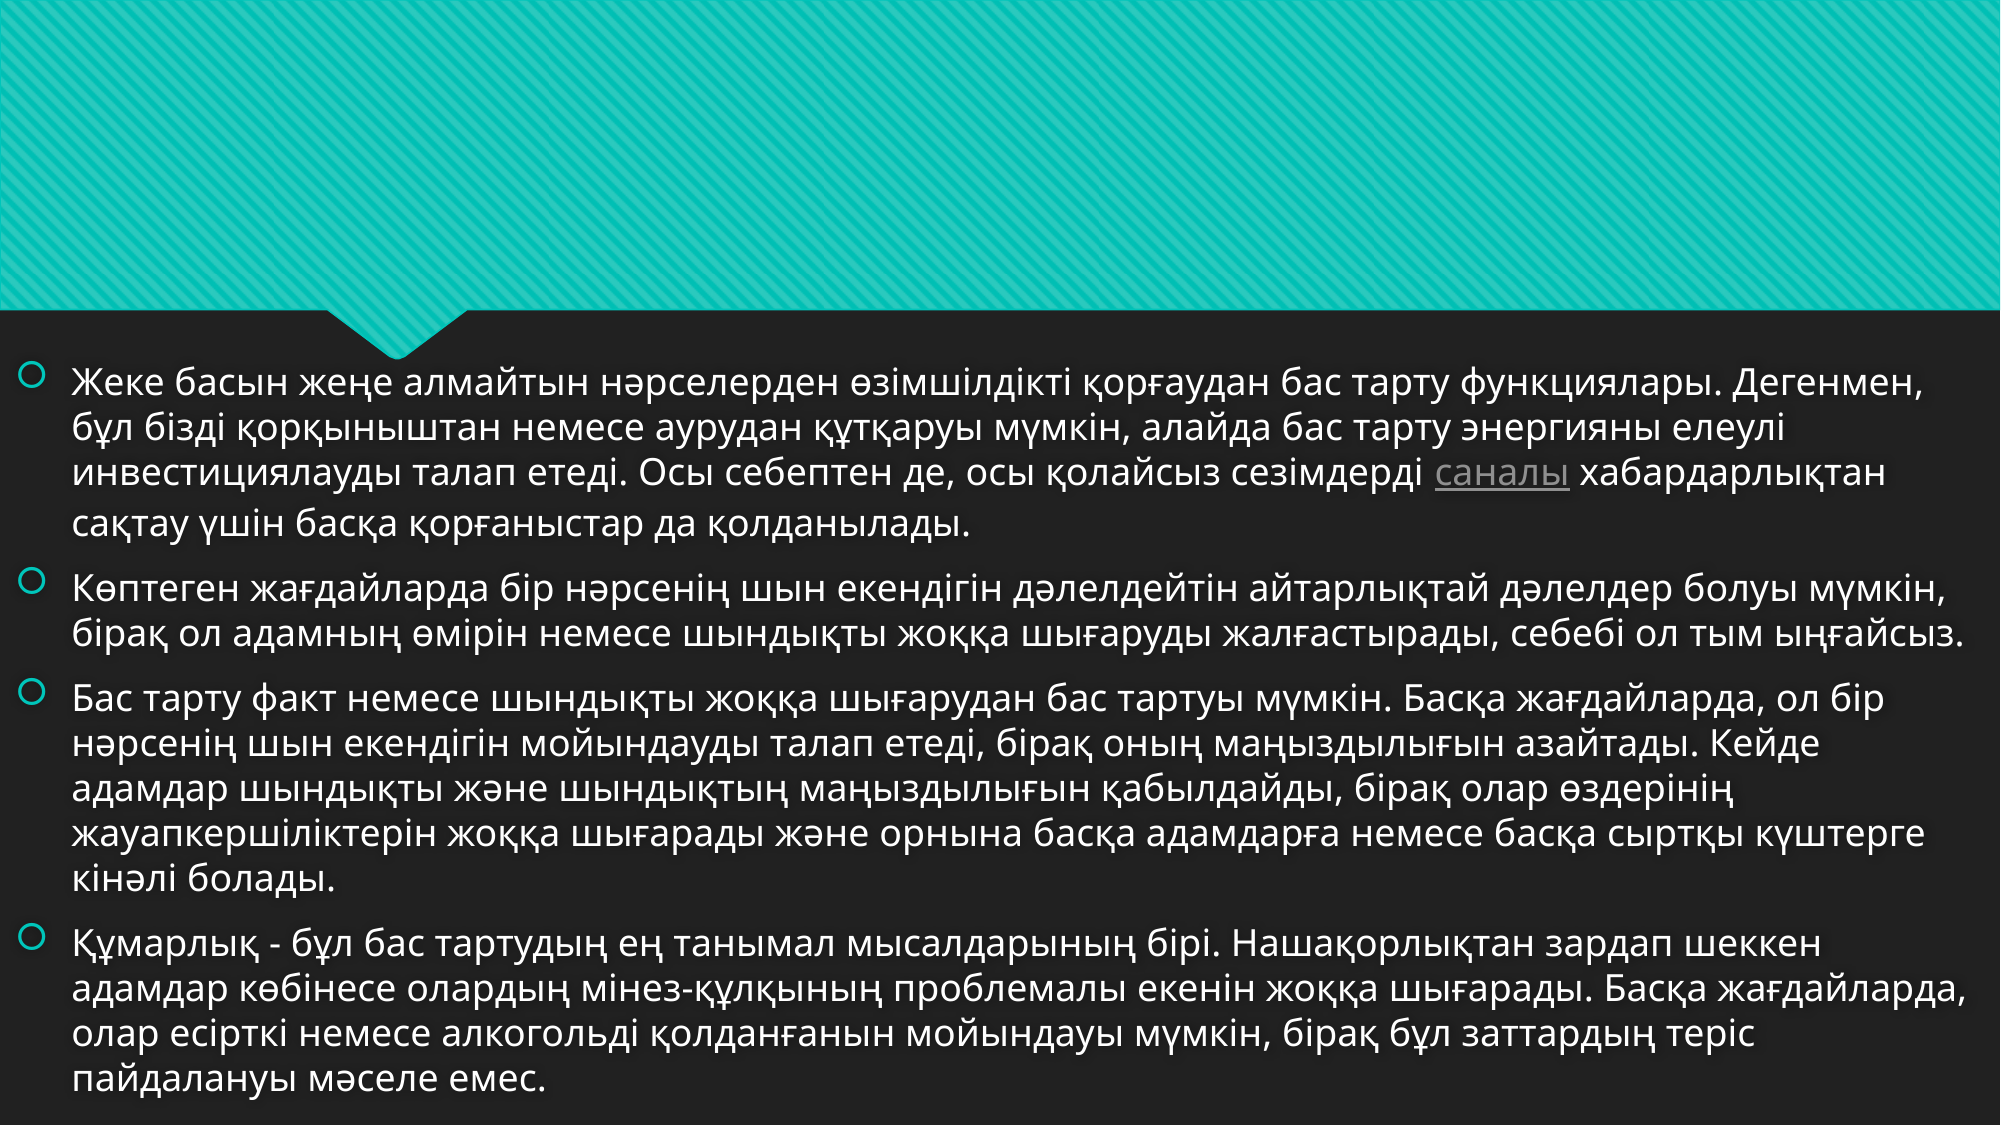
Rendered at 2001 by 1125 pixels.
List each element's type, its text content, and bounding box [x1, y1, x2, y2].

list Жеке басын жеңе алмайтын нәрселерден өзімшілдікті қорғаудан бас тарту функциялары. Дегенмен, бұл бізді қорқыныштан немесе аурудан құтқаруы мүмкін, алайда бас тарту энергияны елеулі инвестициялауды талап етеді. Осы себептен де, осы қолайсыз сезімдерді саналы хабардарлықтан сақтау үшін басқа қорғаныстар да қолданылады. Көптеген жағдайларда бір нәрсенің шын екендігін дәлелдейтін айтарлықтай дәлелдер болуы мүмкін, бірақ ол адамның өмірін немесе шындықты жоққа шығаруды жалғастырады, себебі ол тым ыңғайсыз. Бас тарту факт немесе шындықты жоққа шығарудан бас тартуы мүмкін. Басқа жағдайларда, ол бір нәрсенің шын екендігін мойындауды талап етеді, бірақ оның маңыздылығын азайтады. Кейде адамдар шындықты және шындықтың маңыздылығын қабылдайды, бірақ олар өздерінің жауапкершіліктерін жоққа шығарады және орнына басқа адамдарға немесе басқа сыртқы күштерге кінәлі болады. Құмарлық - бұл бас тартудың ең танымал мысалдарының бірі. Нашақорлықтан зардап шеккен адамдар көбінесе олардың мінез-құлқының проблемалы екенін жоққа шығарады. Басқа жағдайларда, олар есірткі немесе алкогольді қолданғанын мойындауы мүмкін, бірақ бұл заттардың теріс пайдалануы мәселе емес. [0, 350, 2000, 1125]
